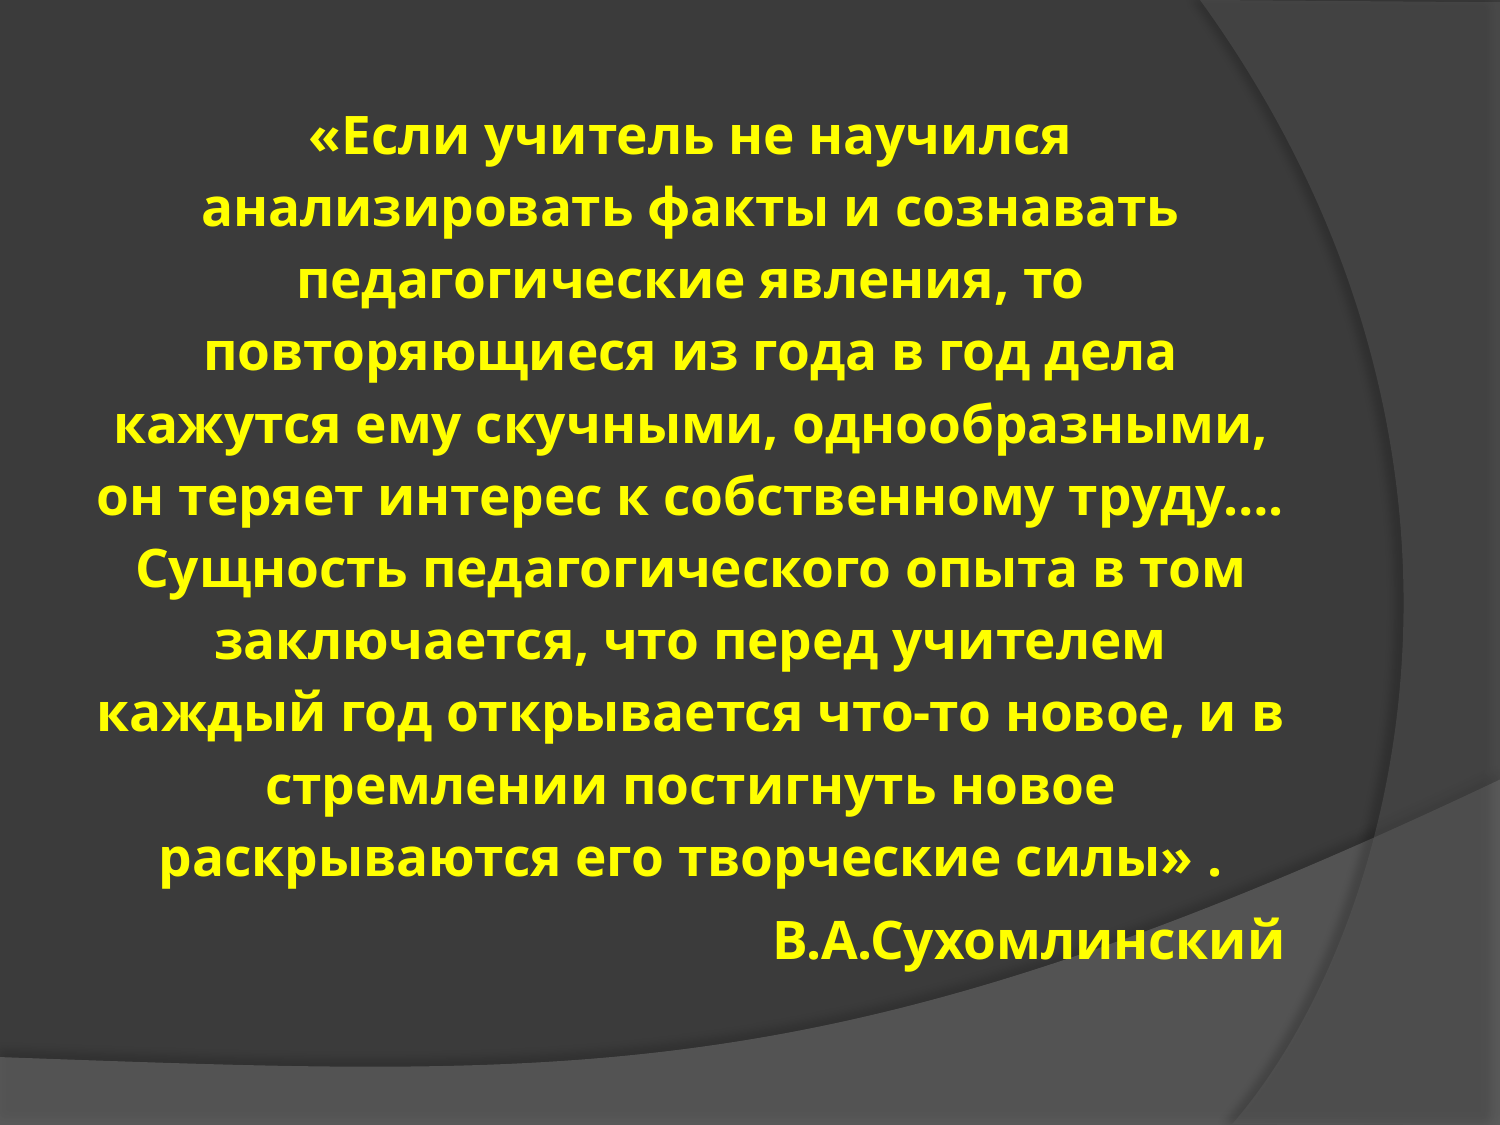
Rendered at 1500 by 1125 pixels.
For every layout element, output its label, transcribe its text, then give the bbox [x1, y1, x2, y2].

list «Если учитель не научился анализировать факты и сознавать педагогические явления, то повторяющиеся из года в год дела кажутся ему скучными, однообразными, он теряет интерес к собственному труду…. Сущность педагогического опыта в том заключается, что перед учителем каждый год открывается что-то новое, и в стремлении постигнуть новое раскрываются его творческие силы» . В.А.Сухомлинский [75, 90, 1300, 1005]
